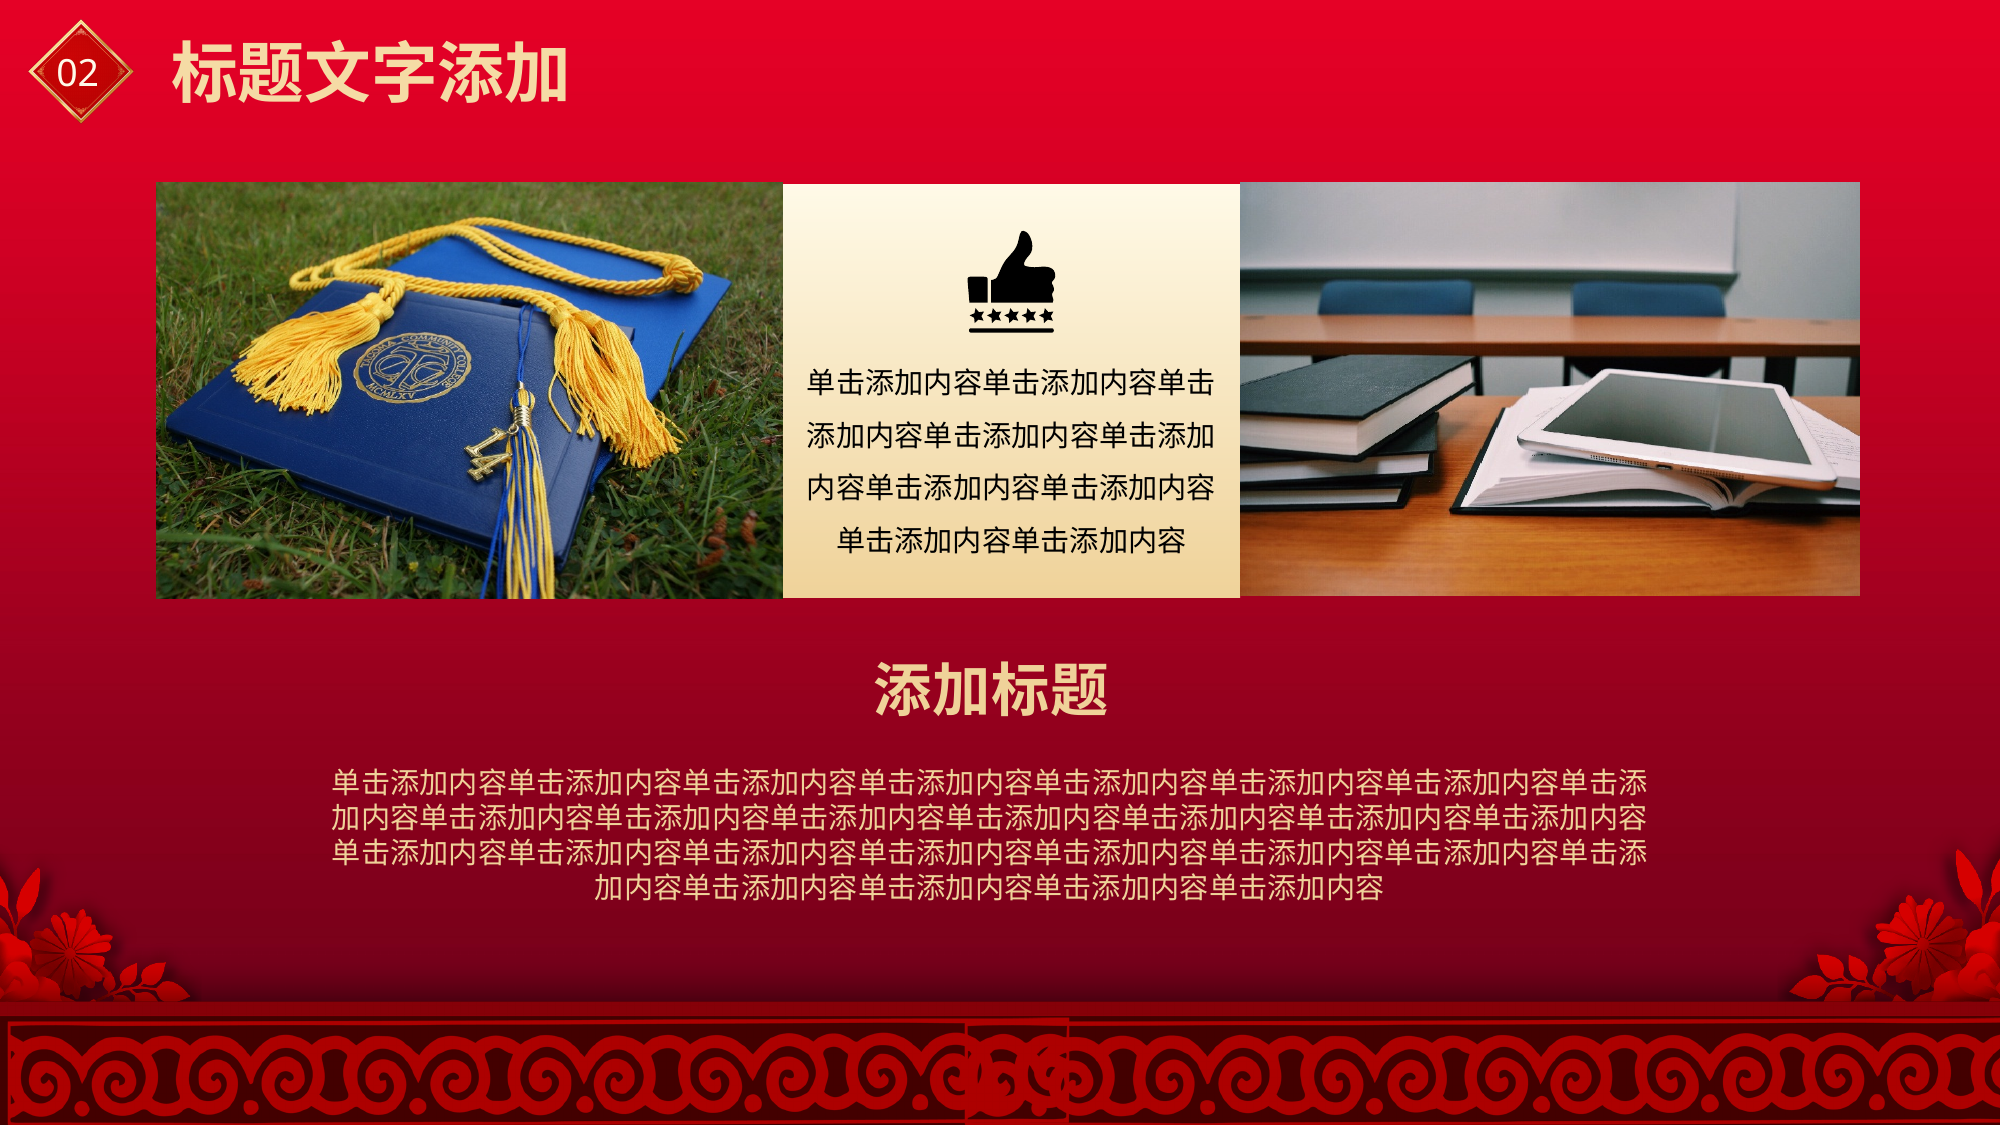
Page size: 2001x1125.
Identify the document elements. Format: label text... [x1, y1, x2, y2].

text_box [967, 276, 988, 303]
text_box [969, 308, 985, 324]
text_box [991, 230, 1056, 303]
text_box [1039, 308, 1054, 324]
text_box 单击添加内容单击添加内容单击添加内容单击添加内容单击添加内容单击添加内容单击添加内容单击添加内容单击添加内容单击添加内容单击添加内容单击添加内容单击添加内容单击添加内容单击添加内容单击添加内容单击添加内容单击添加内容单击添加内容单击添加内容单击添加内容单击添加内容单击添加内容单击添加内容单击添加内容单击添加内容单击添加内容 [315, 756, 1665, 912]
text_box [28, 19, 134, 124]
text_box 单击添加内容单击添加内容单击添加内容单击添加内容单击添加内容单击添加内容单击添加内容单击添加内容单击添加内容 [806, 401, 1217, 502]
text_box [783, 183, 1241, 598]
text_box [986, 308, 1002, 324]
text_box [1021, 308, 1037, 324]
text_box [968, 328, 1054, 333]
text_box 添加标题 [715, 645, 1124, 731]
text_box [1004, 308, 1019, 324]
text_box 标题文字添加 [156, 23, 679, 119]
picture [0, 0, 2000, 1125]
